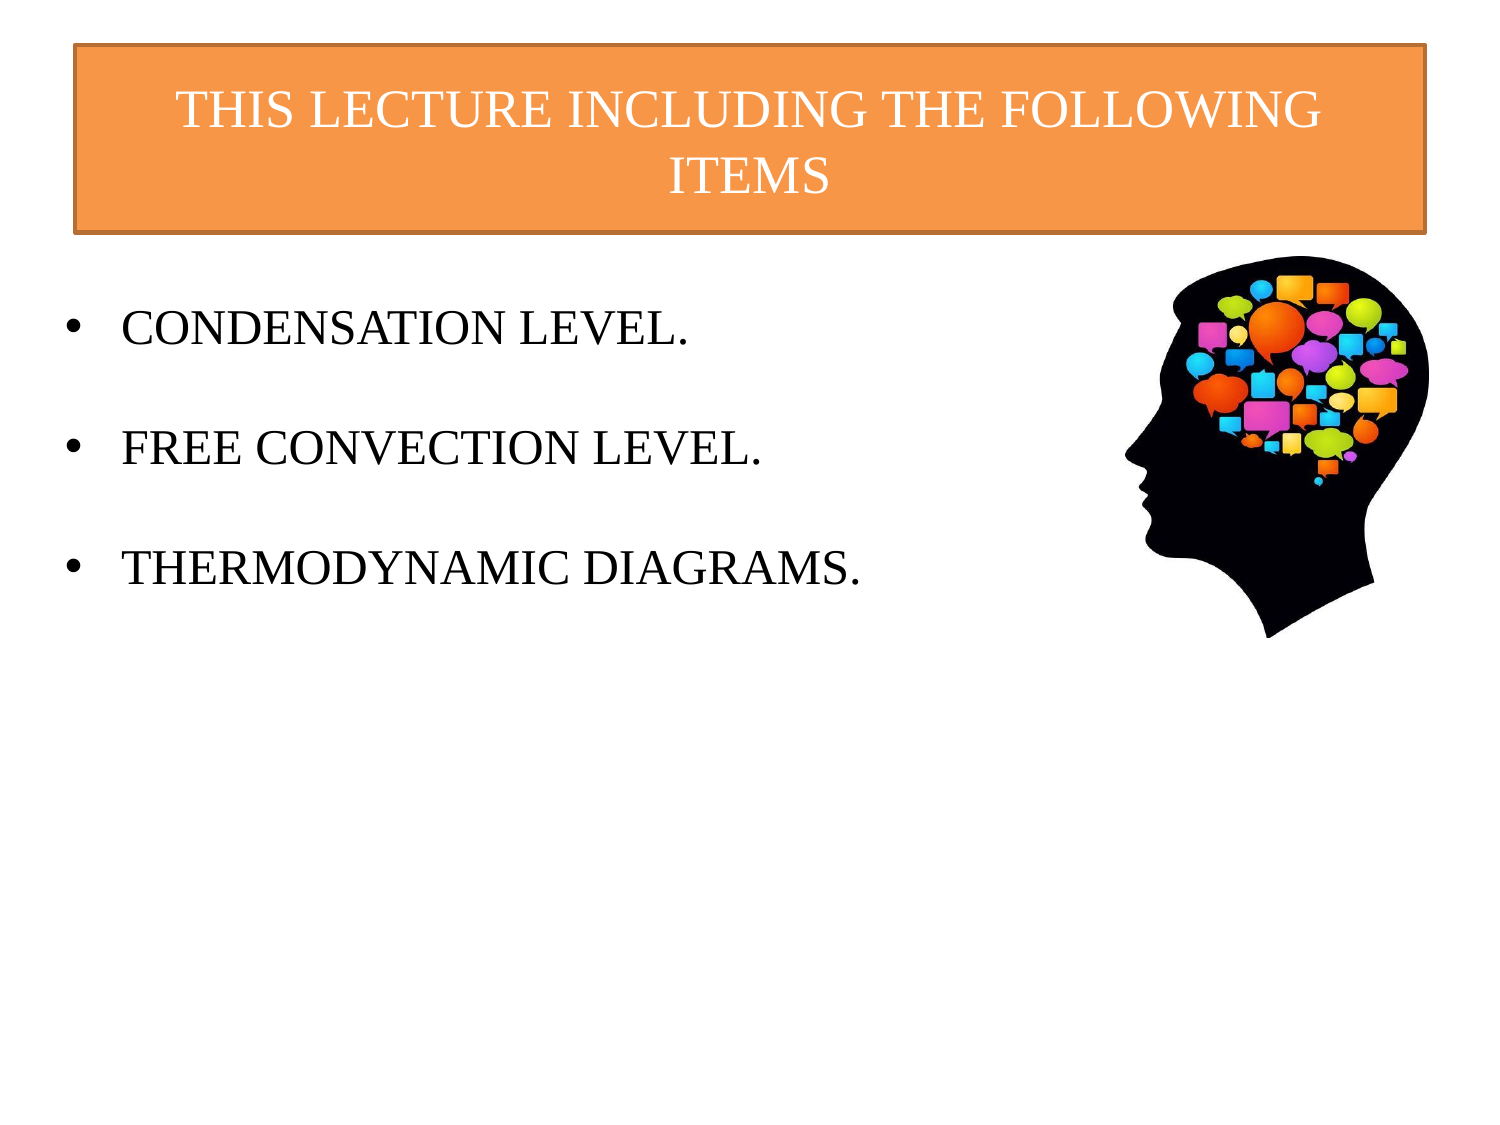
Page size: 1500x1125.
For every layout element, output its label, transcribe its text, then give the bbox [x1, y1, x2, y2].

text_box CONDENSATION LEVEL. FREE CONVECTION LEVEL. THERMODYNAMIC DIAGRAMS. [49, 287, 1100, 603]
picture [1124, 256, 1429, 638]
title THIS LECTURE INCLUDING THE FOLLOWING ITEMS [73, 43, 1427, 235]
